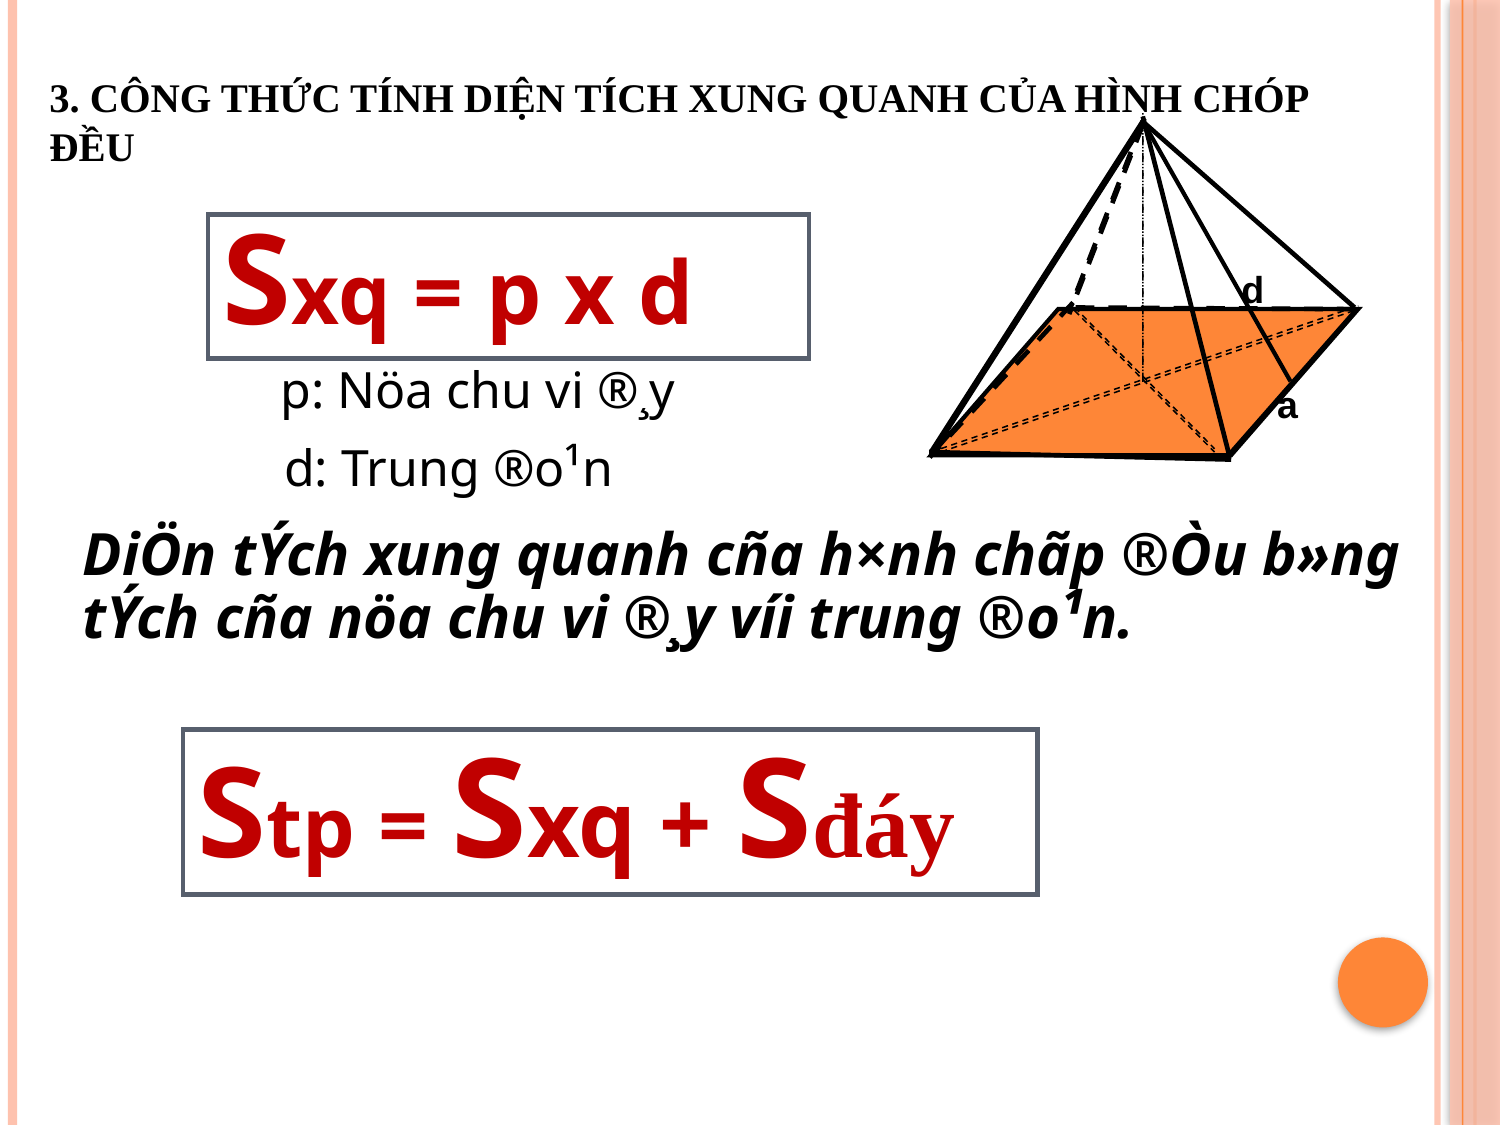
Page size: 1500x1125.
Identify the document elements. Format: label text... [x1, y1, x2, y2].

title 3. Công thức tính diện tích xung quanh của hình chóp đều [34, 64, 1373, 178]
text_box DiÖn tÝch xung quanh cña h×nh chãp ®Òu b»ng tÝch cña nöa chu vi ®¸y víi trung ®o¹n. [67, 527, 1429, 659]
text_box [928, 112, 1359, 461]
text_box Stp = Sxq + Sđáy [183, 729, 1038, 895]
text_box Sxq = p x d [207, 214, 809, 359]
text_box d: Trung ®o¹n [269, 448, 714, 506]
text_box p: Nöa chu vi ®¸y [265, 370, 710, 427]
